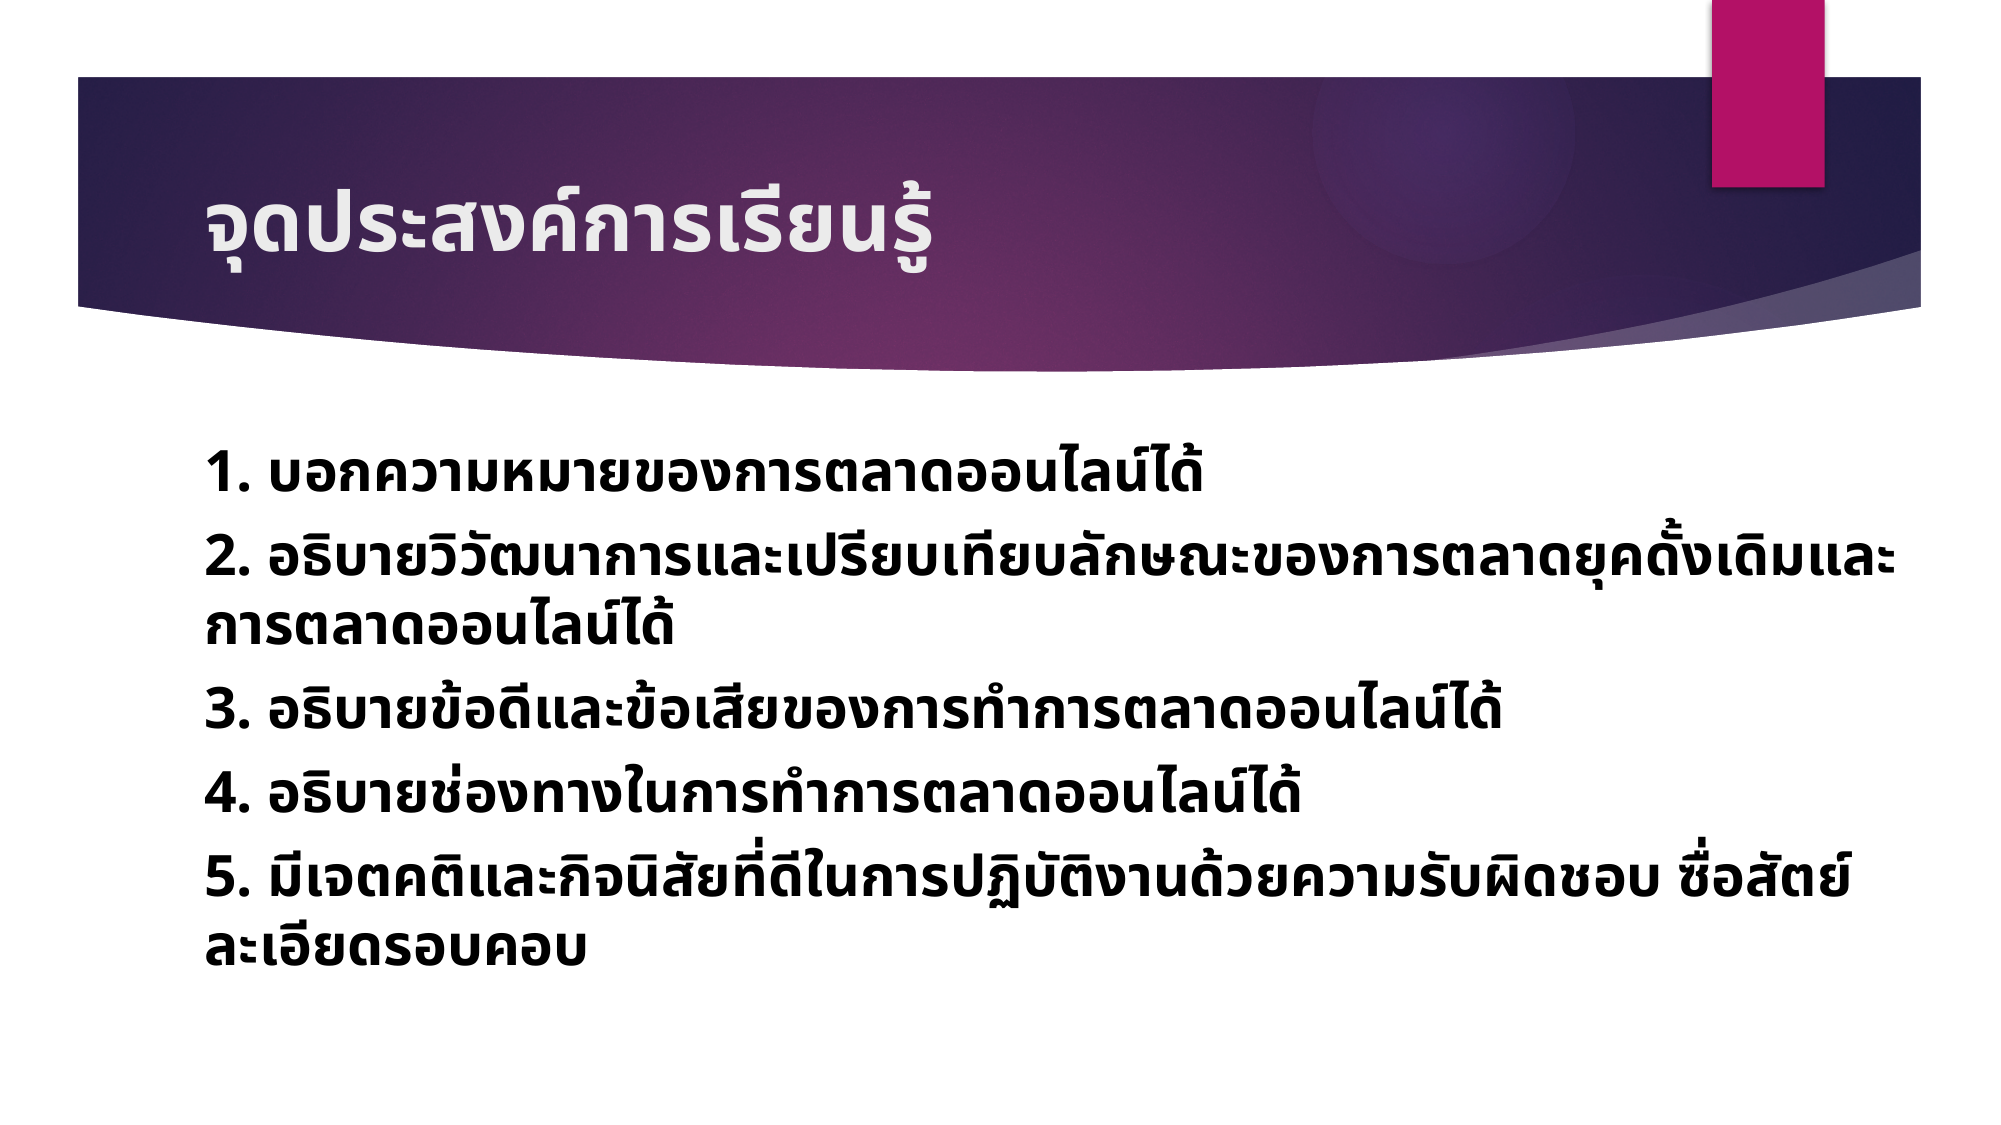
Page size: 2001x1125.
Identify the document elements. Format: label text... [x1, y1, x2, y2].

title จุดประสงค์การเรียนรู้ [189, 159, 1627, 276]
list 1. บอกความหมายของการตลาดออนไลน์ได้ 2. อธิบายวิวัฒนาการและเปรียบเทียบลักษณะของการตลาดยุคดั้งเดิมและการตลาดออนไลน์ได้ 3. อธิบายข้อดีและข้อเสียของการทำการตลาดออนไลน์ได้ 4. อธิบายช่องทางในการทำการตลาดออนไลน์ได้ 5. มีเจตคติและกิจนิสัยที่ดีในการปฏิบัติงานด้วยความรับผิดชอบ ซื่อสัตย์ ละเอียดรอบคอบ [189, 427, 1936, 988]
